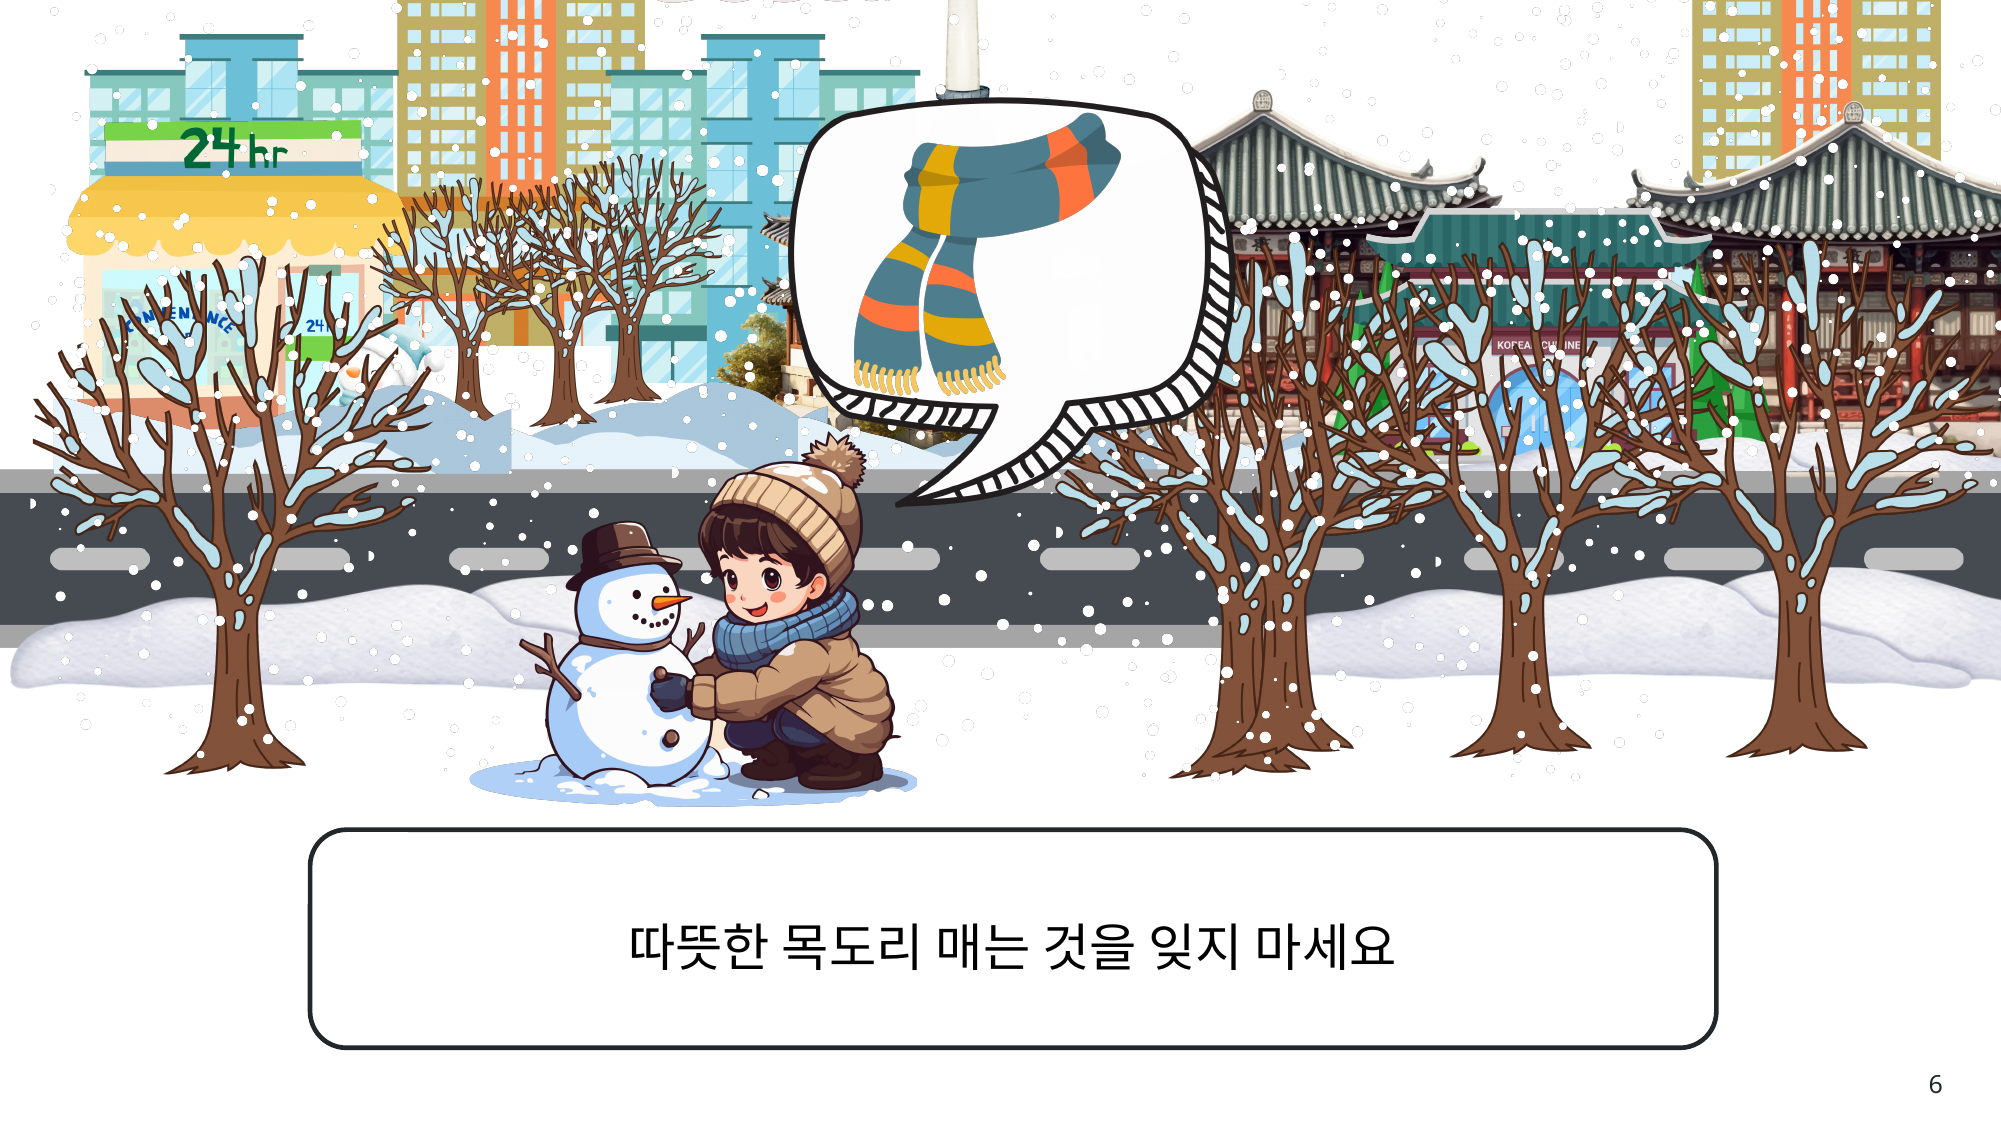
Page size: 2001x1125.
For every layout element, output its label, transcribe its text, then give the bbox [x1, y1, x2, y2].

slide_number 6 [1824, 1068, 1943, 1099]
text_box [0, 0, 2000, 1048]
